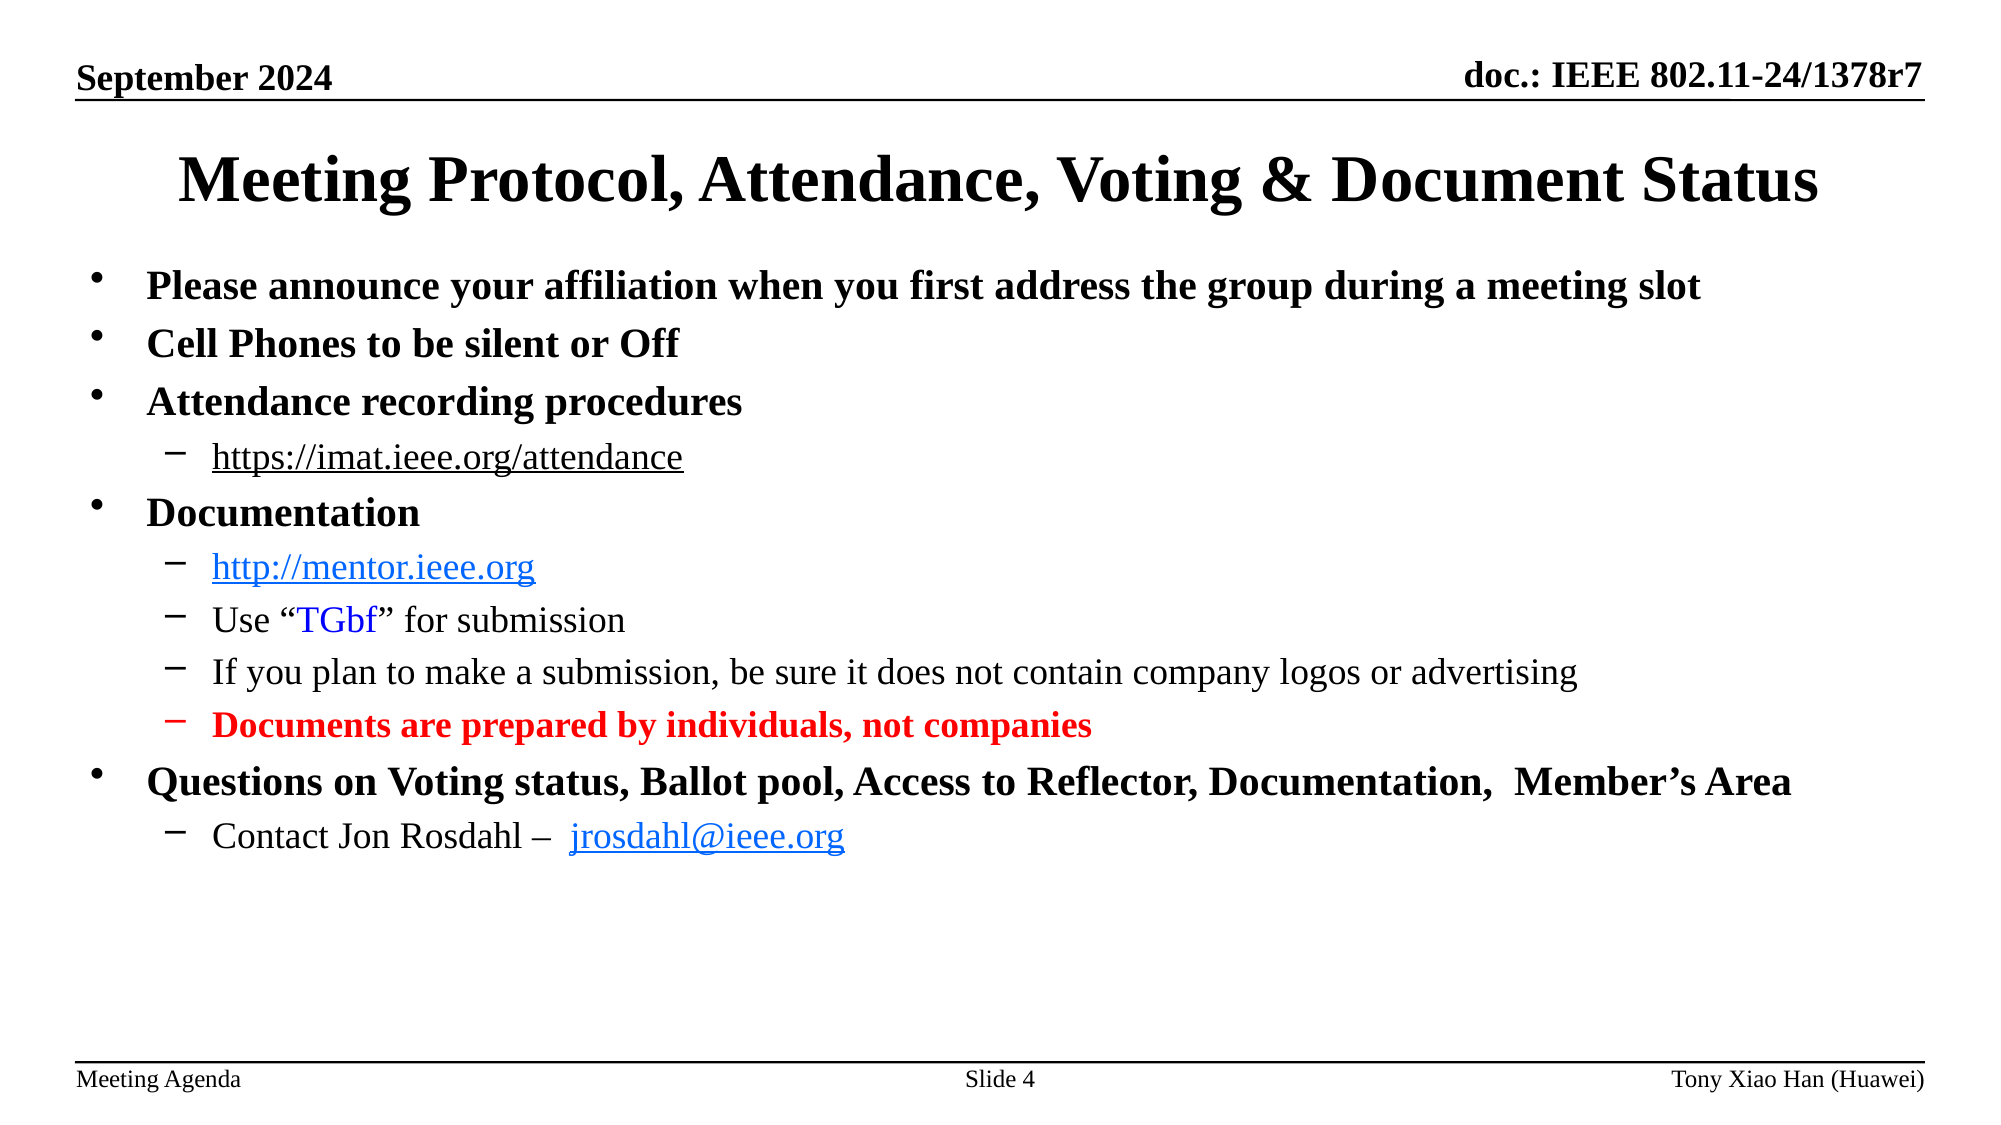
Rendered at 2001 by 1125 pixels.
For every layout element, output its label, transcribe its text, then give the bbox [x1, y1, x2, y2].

list Please announce your affiliation when you first address the group during a meeting slot Cell Phones to be silent or Off Attendance recording procedures https://imat.ieee.org/attendance Documentation http://mentor.ieee.org Use “TGbf” for submission If you plan to make a submission, be sure it does not contain company logos or advertising Documents are prepared by individuals, not companies Questions on Voting status, Ballot pool, Access to Reflector, Documentation, Member’s Area Contact Jon Rosdahl – jrosdahl@ieee.org [75, 263, 1925, 925]
text_box Meeting Protocol, Attendance, Voting & Document Status [75, 87, 1925, 263]
